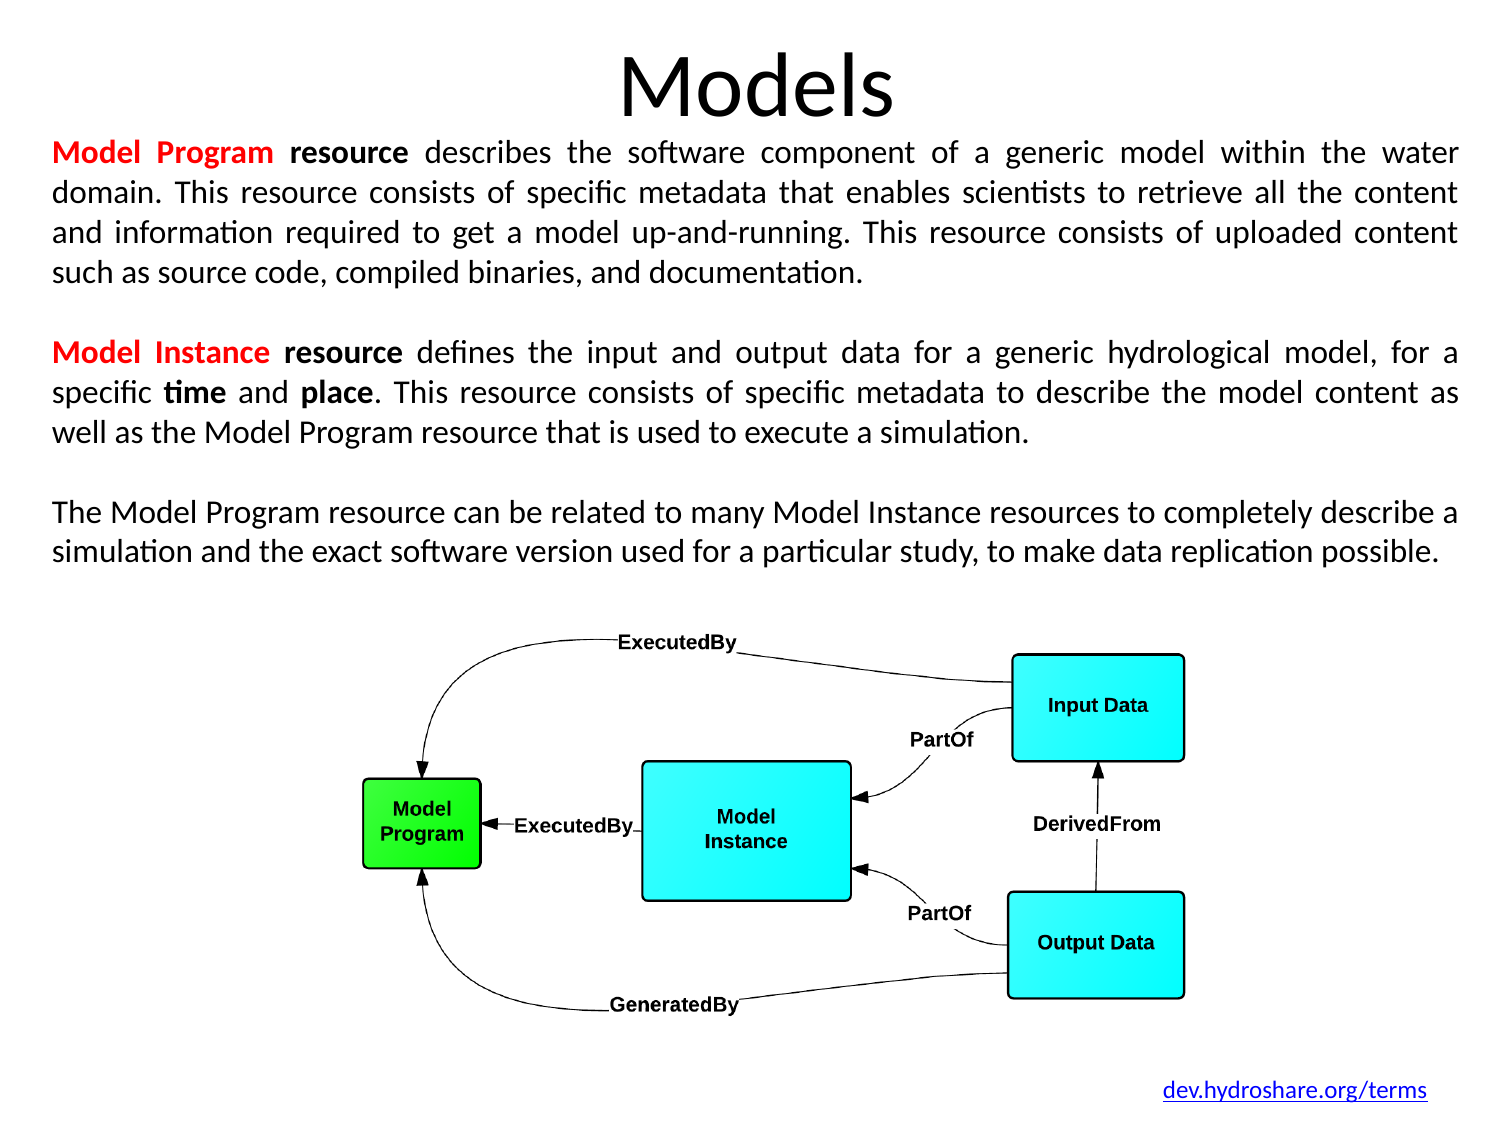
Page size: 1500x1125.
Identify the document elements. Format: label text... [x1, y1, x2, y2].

text_box dev.hydroshare.org/terms [1148, 1066, 1476, 1112]
text_box Model Program resource describes the software component of a generic model within the water domain. This resource consists of specific metadata that enables scientists to retrieve all the content and information required to get a model up-and-running. This resource consists of uploaded content such as source code, compiled binaries, and documentation. Model Instance resource defines the input and output data for a generic hydrological model, for a specific time and place. This resource consists of specific metadata to describe the model content as well as the Model Program resource that is used to execute a simulation. The Model Program resource can be related to many Model Instance resources to completely describe a simulation and the exact software version used for a particular study, to make data replication possible. [37, 123, 1476, 577]
text_box Models [81, 17, 1432, 151]
picture [354, 612, 1199, 1039]
